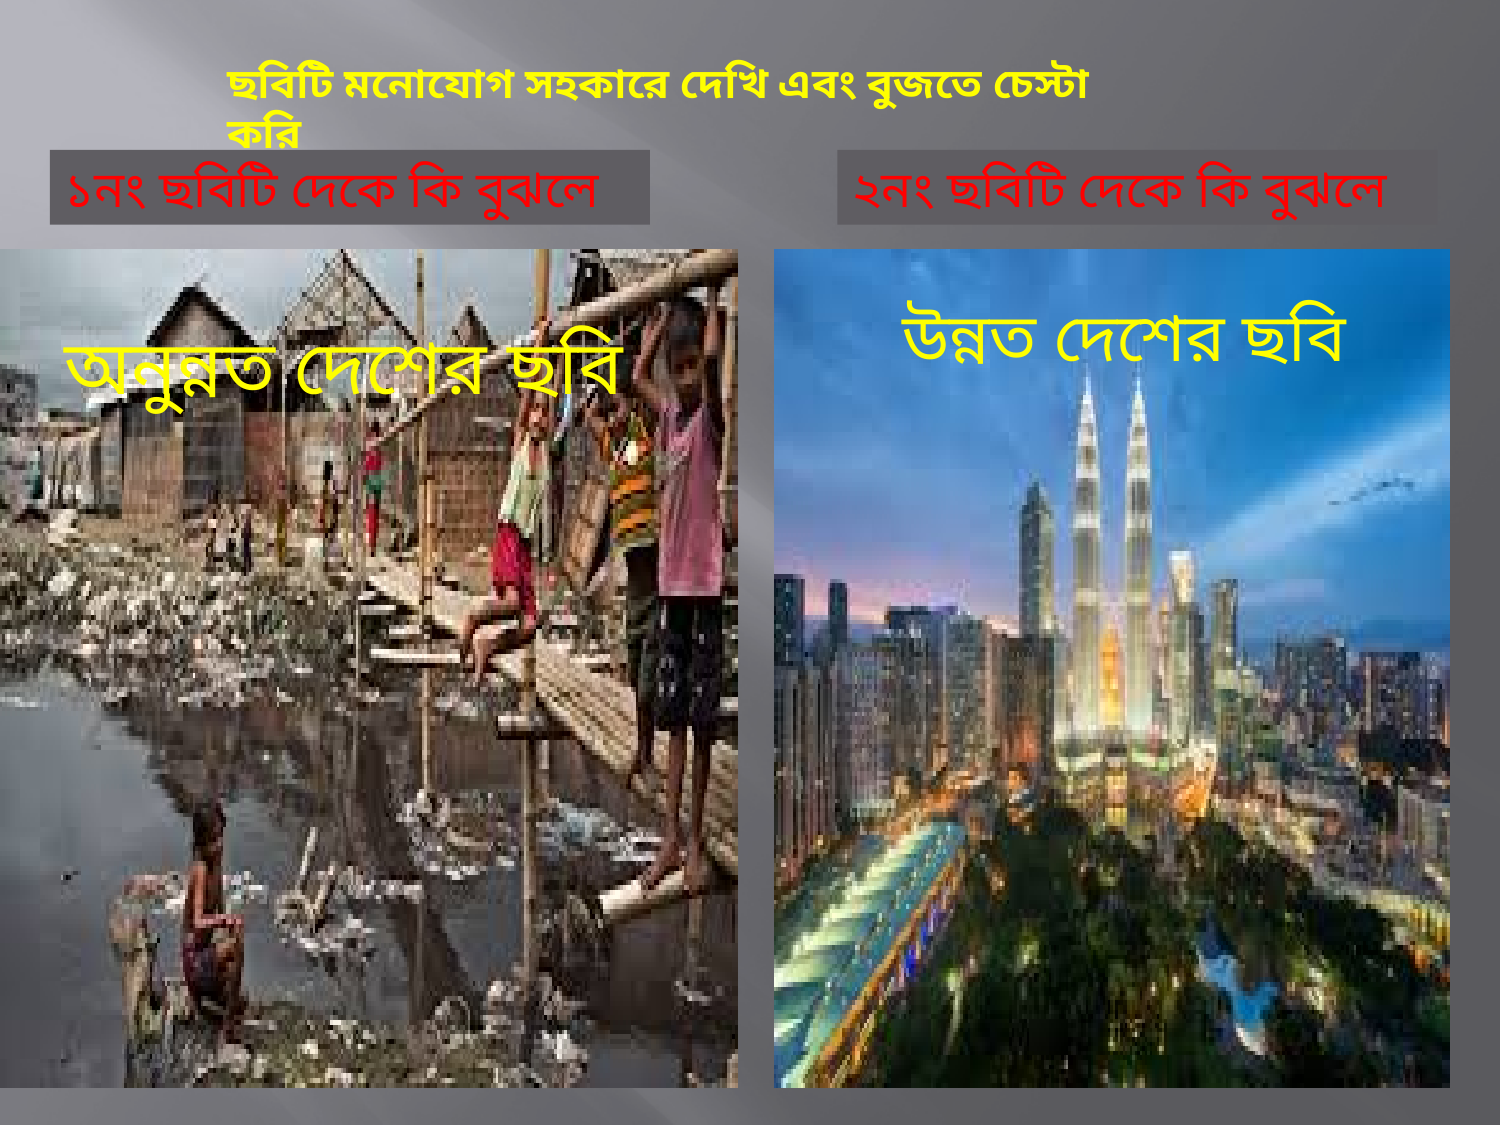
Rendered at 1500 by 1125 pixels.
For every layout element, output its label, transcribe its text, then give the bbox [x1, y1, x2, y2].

picture [774, 249, 1451, 1088]
text_box ছবিটি মনোযোগ সহকারে দেখি এবং বুজতে চেস্টা করি [212, 49, 1175, 165]
text_box ২নং ছবিটি দেকে কি বুঝলে [837, 149, 1438, 225]
picture [0, 249, 738, 1088]
text_box ১নং ছবিটি দেকে কি বুঝলে [49, 149, 650, 225]
